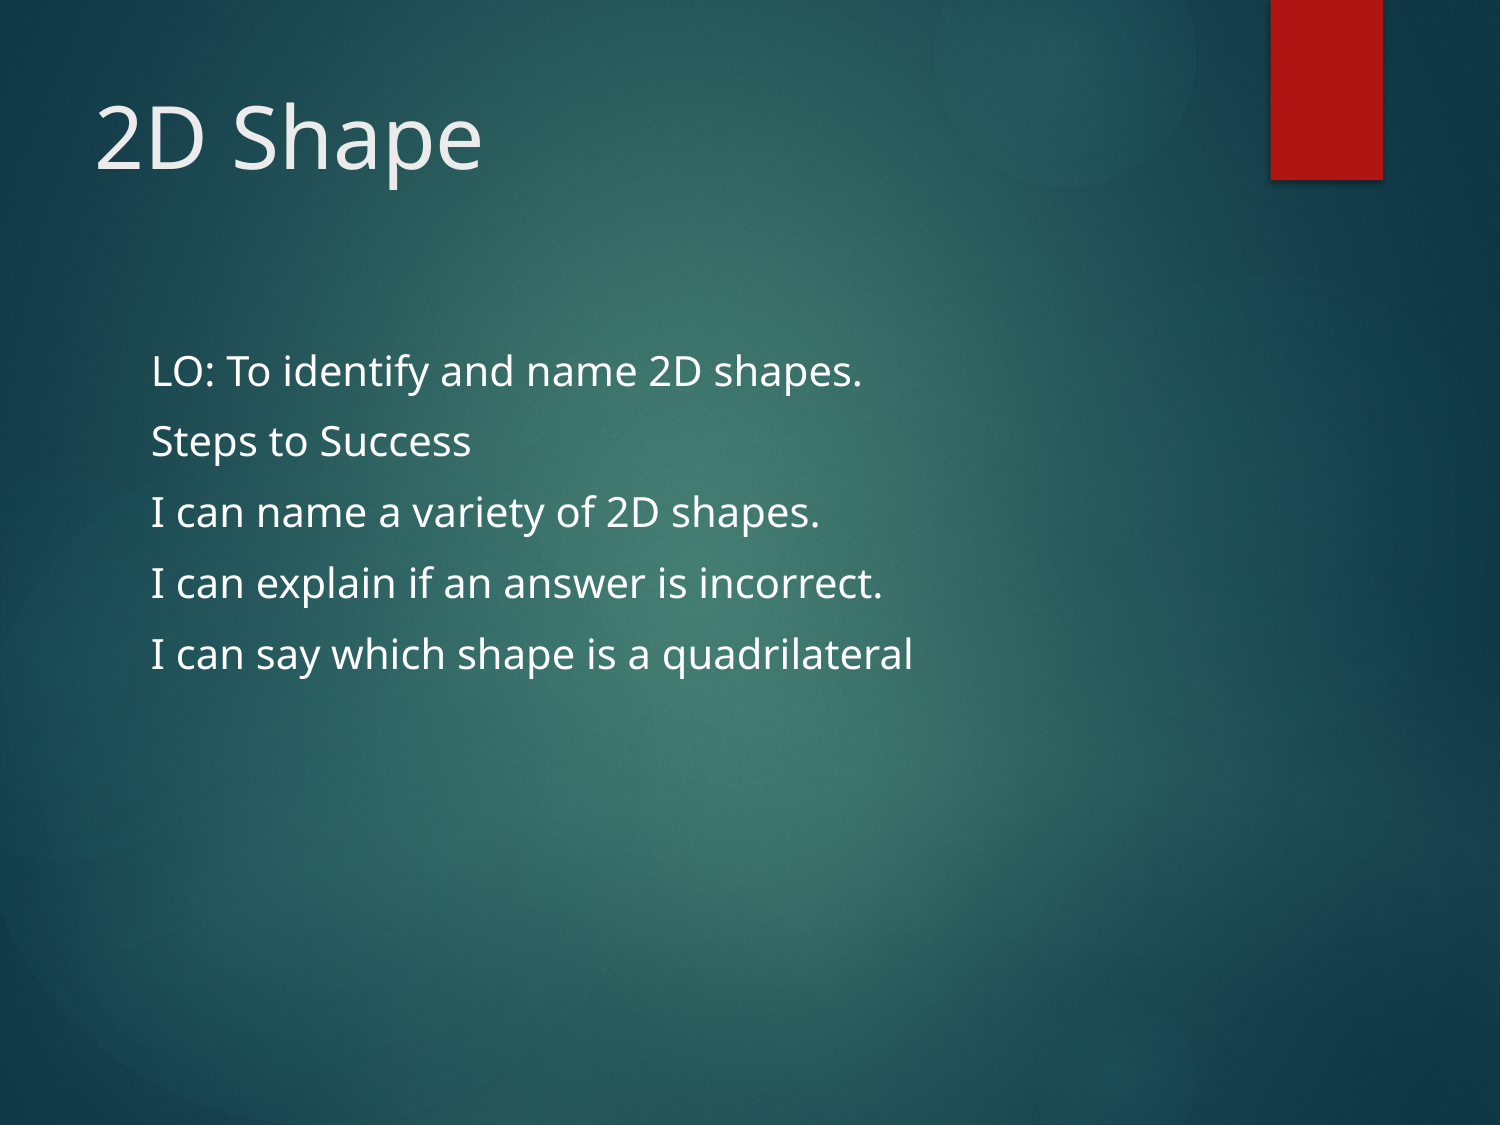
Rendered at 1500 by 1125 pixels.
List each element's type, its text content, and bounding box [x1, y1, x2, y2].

title 2D Shape [79, 74, 1237, 304]
list LO: To identify and name 2D shapes. Steps to Success I can name a variety of 2D shapes. I can explain if an answer is incorrect. I can say which shape is a quadrilateral [135, 336, 1237, 1025]
